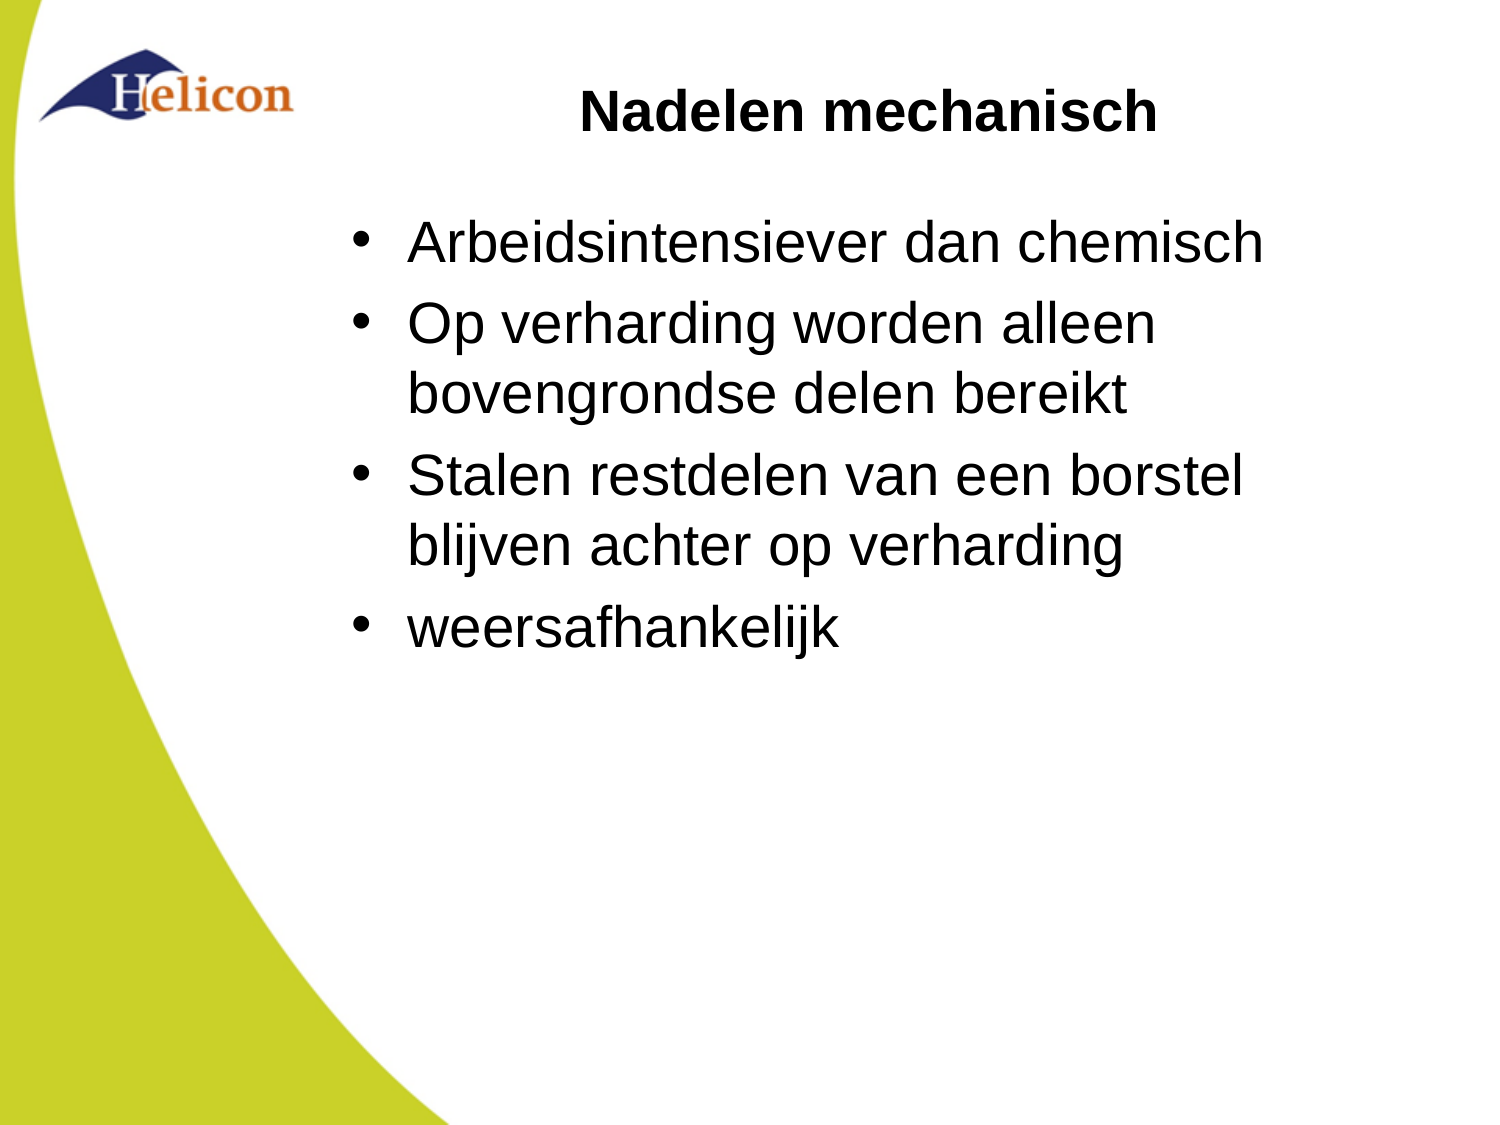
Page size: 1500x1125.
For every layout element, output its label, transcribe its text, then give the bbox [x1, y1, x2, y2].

list Arbeidsintensiever dan chemisch Op verharding worden alleen bovengrondse delen bereikt Stalen restdelen van een borstel blijven achter op verharding weersafhankelijk [336, 196, 1425, 1005]
title Nadelen mechanisch [324, 54, 1415, 161]
picture [0, 0, 1500, 1125]
